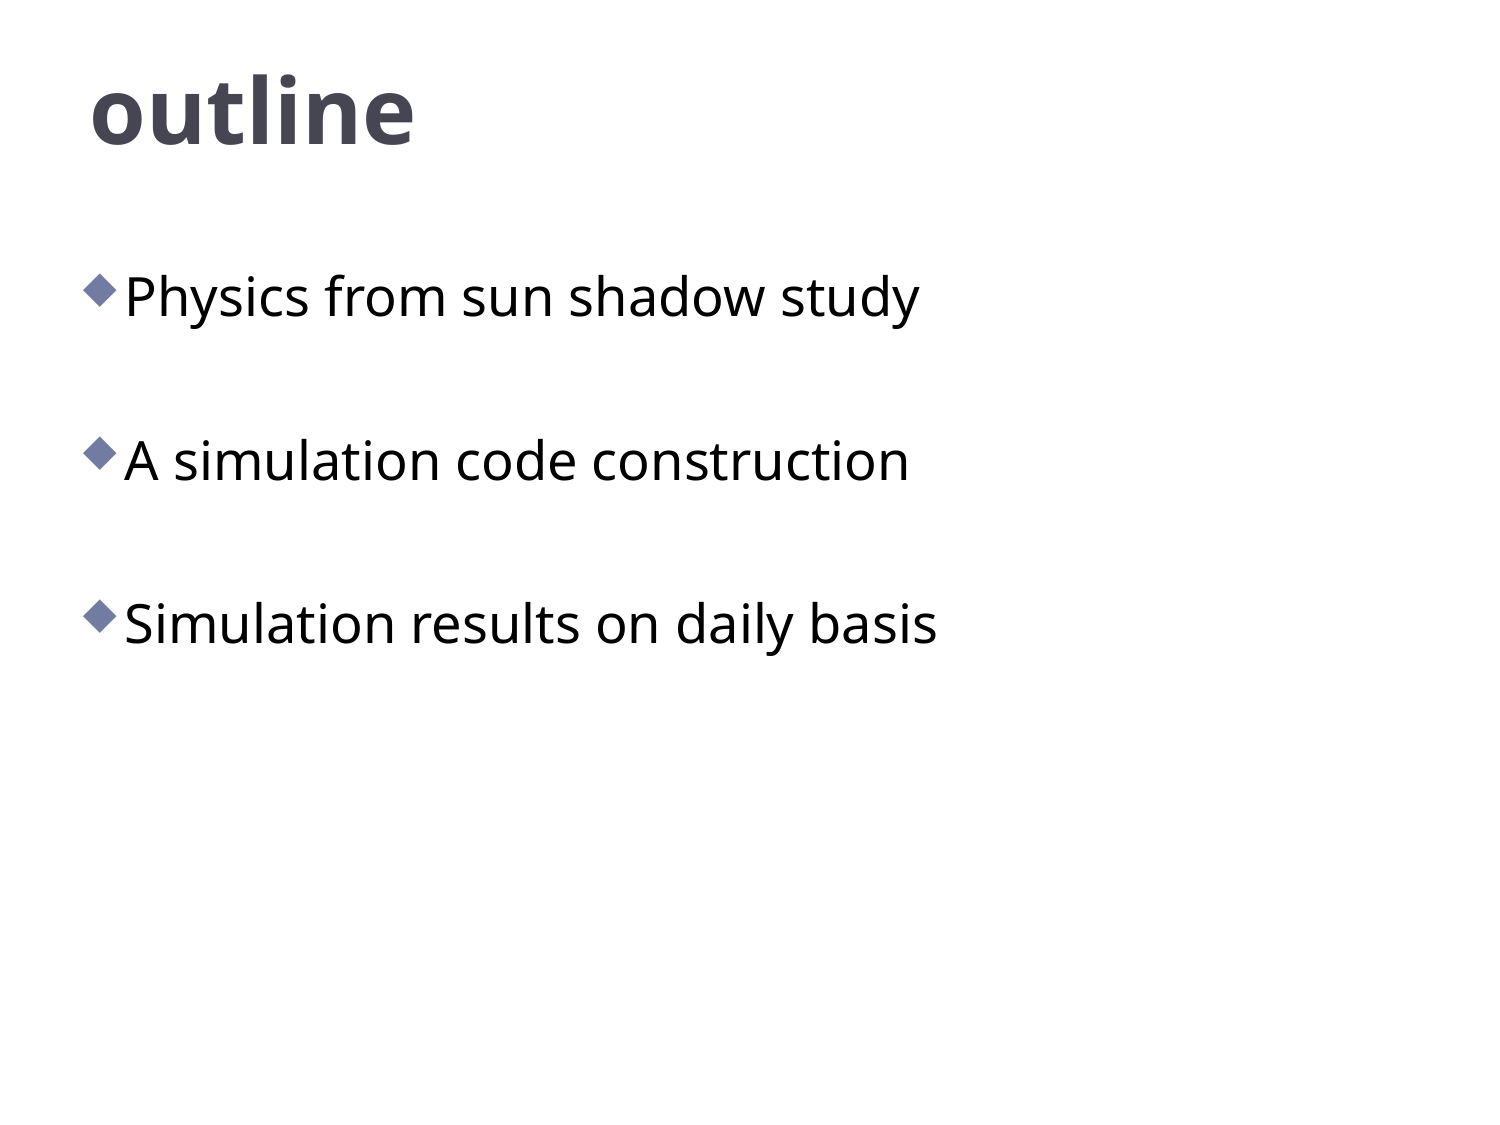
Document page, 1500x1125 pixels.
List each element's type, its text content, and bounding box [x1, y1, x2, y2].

list Physics from sun shadow study A simulation code construction Simulation results on daily basis [64, 255, 1415, 917]
title outline [75, 7, 1425, 170]
